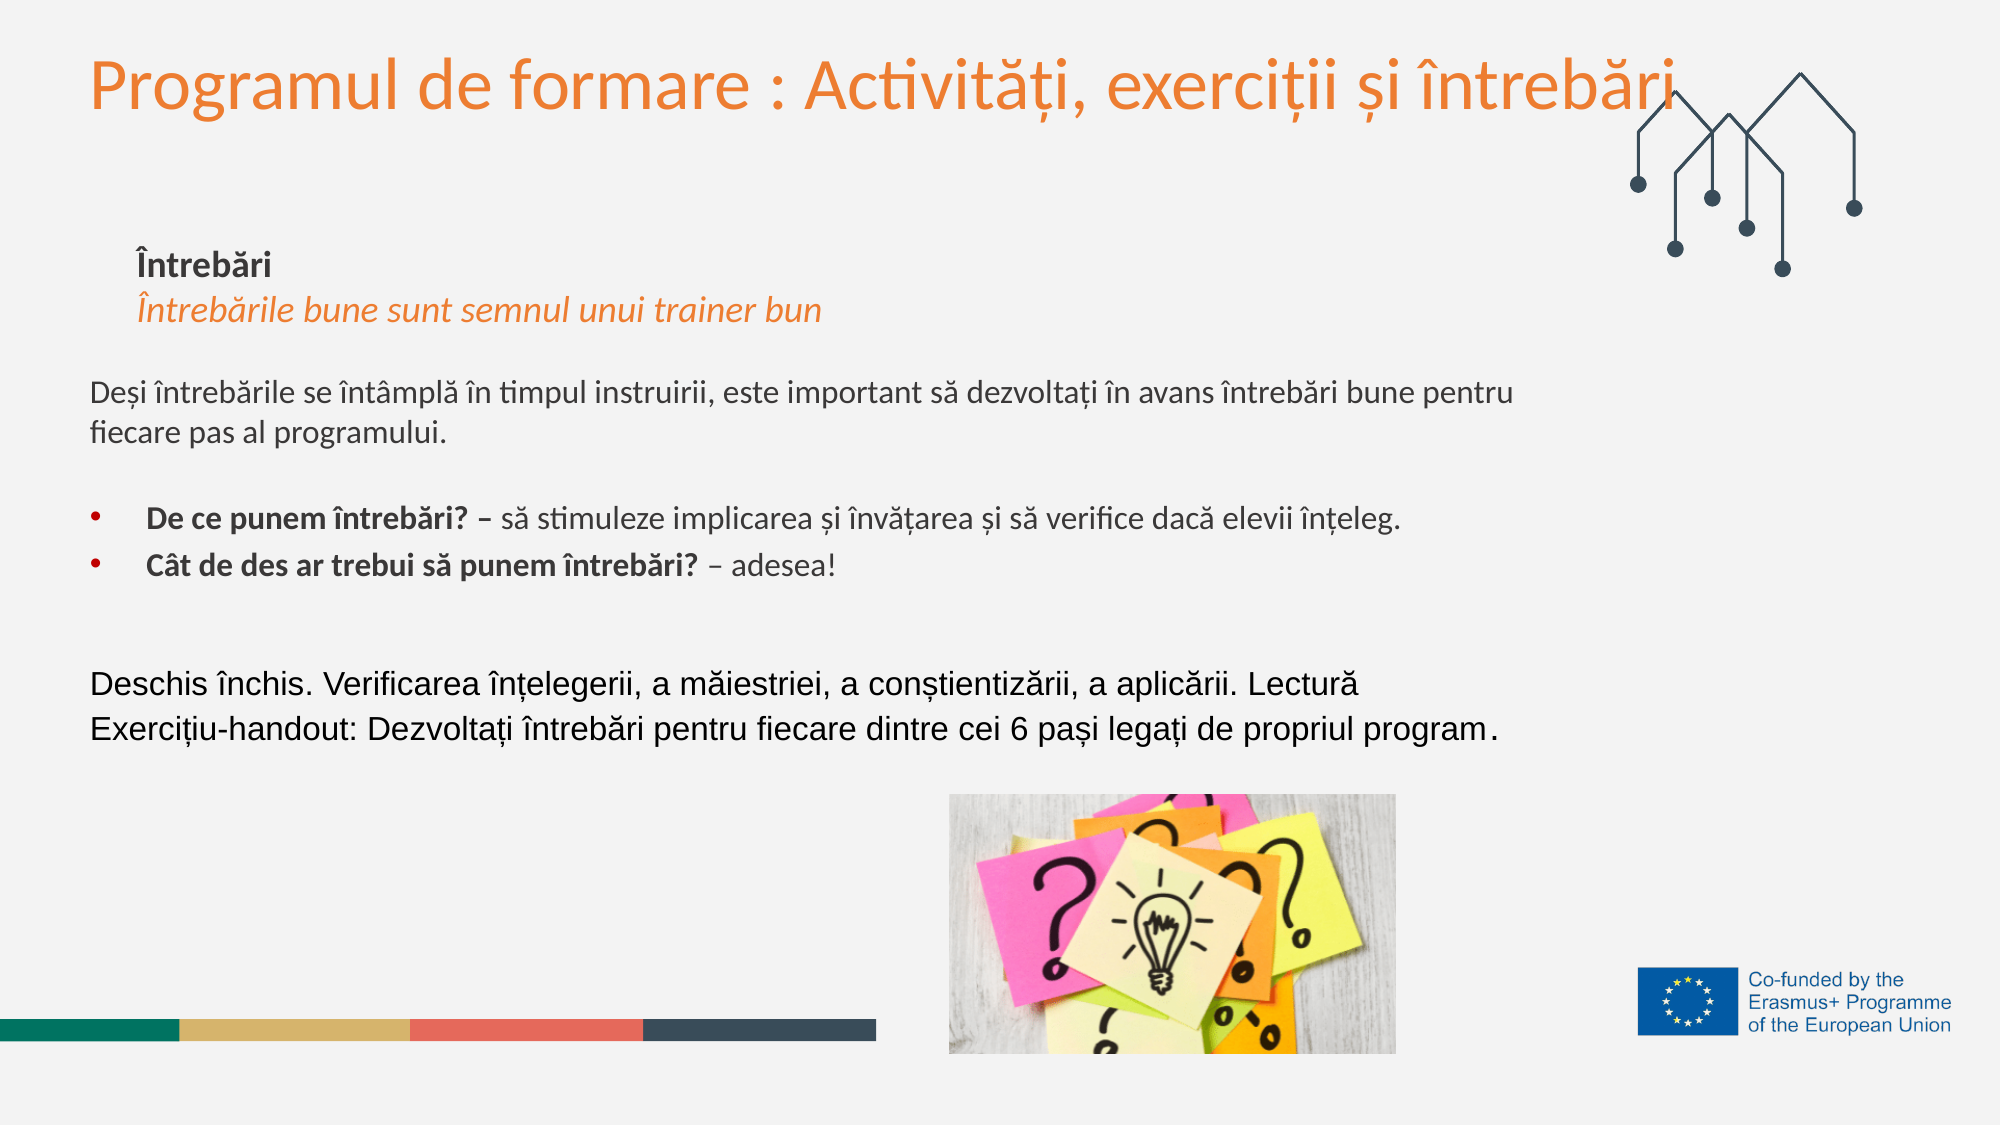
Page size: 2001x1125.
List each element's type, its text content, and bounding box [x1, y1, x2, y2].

picture [948, 793, 1397, 1055]
text_box Întrebări Întrebările bune sunt semnul unui trainer bun [121, 232, 1094, 327]
title Programul de formare : Activități, exerciții și întrebări [74, 6, 1800, 165]
picture [1635, 954, 1962, 1048]
text_box Deși întrebările se întâmplă în timpul instruirii, este important să dezvoltați în avans întrebări bune pentru fiecare pas al programului. De ce punem întrebări? – să stimuleze implicarea și învățarea și să verifice dacă elevii înțeleg. Cât de des ar trebui să punem întrebări? – adesea! Deschis închis. Verificarea înțelegerii, a măiestriei, a conștientizării, a aplicării. Lectură Exercițiu-handout: Dezvoltați întrebări pentru fiecare dintre cei 6 pași legați de propriul program. [74, 362, 1610, 755]
